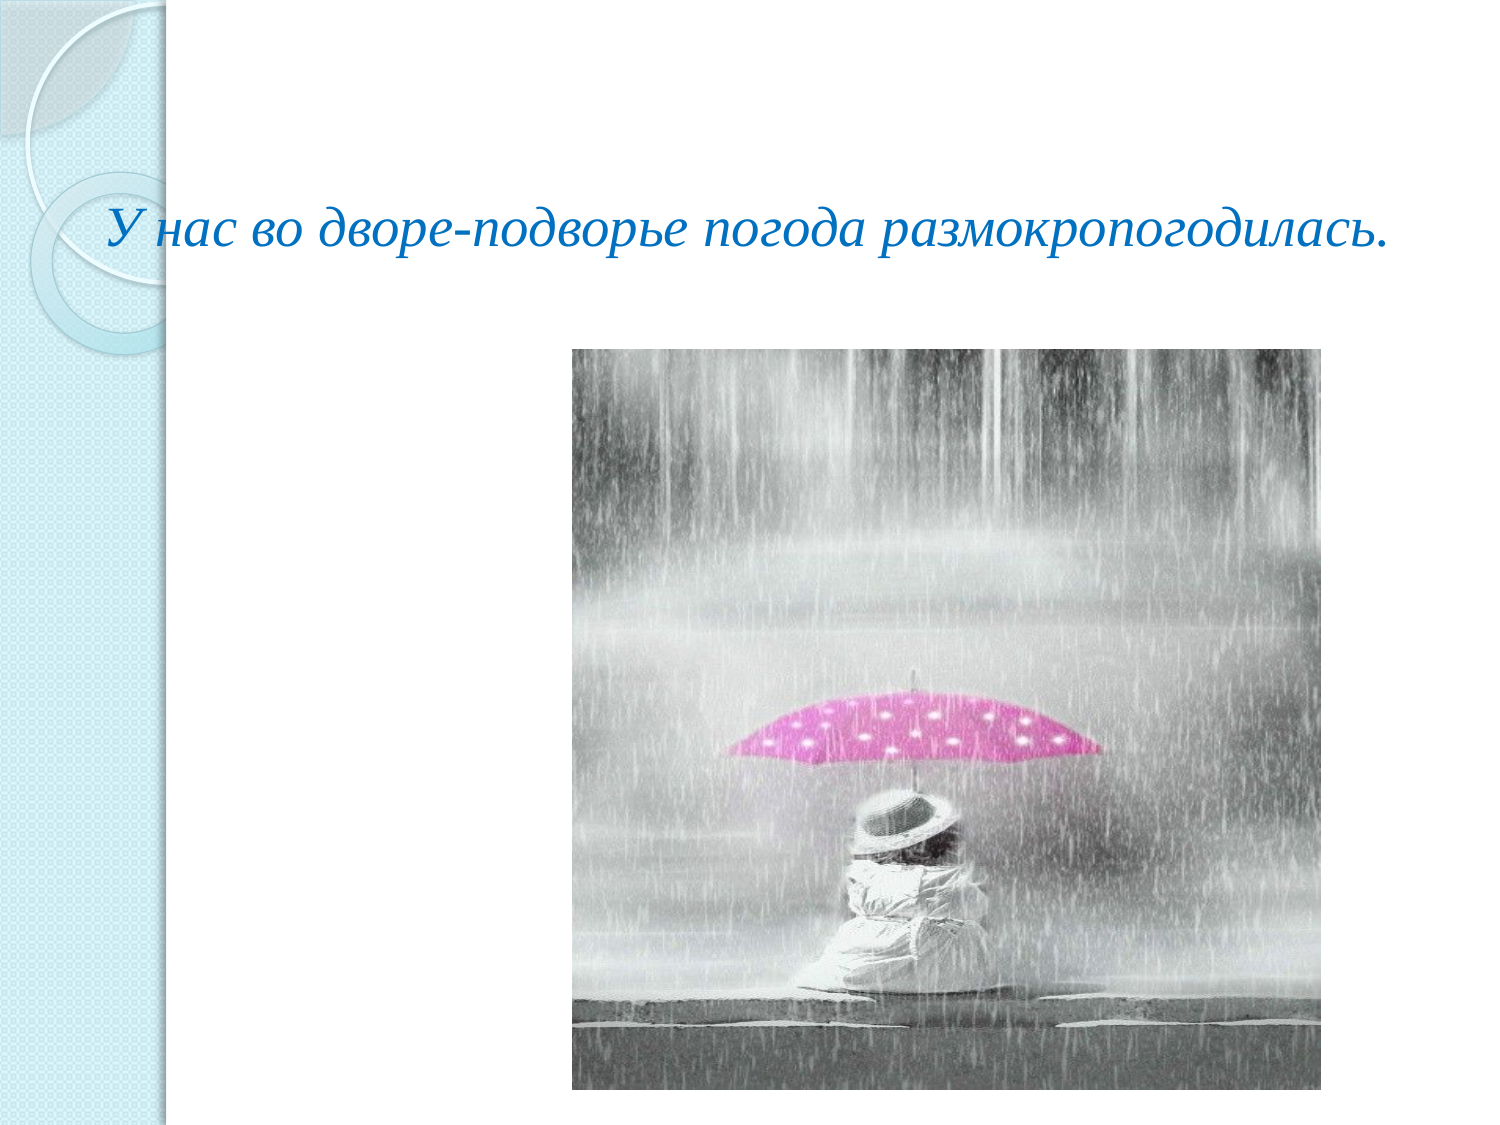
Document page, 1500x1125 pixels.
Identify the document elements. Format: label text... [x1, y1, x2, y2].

picture [572, 349, 1321, 1090]
title У нас во дворе-подворье погода размокропогодилась. [88, 160, 1439, 349]
